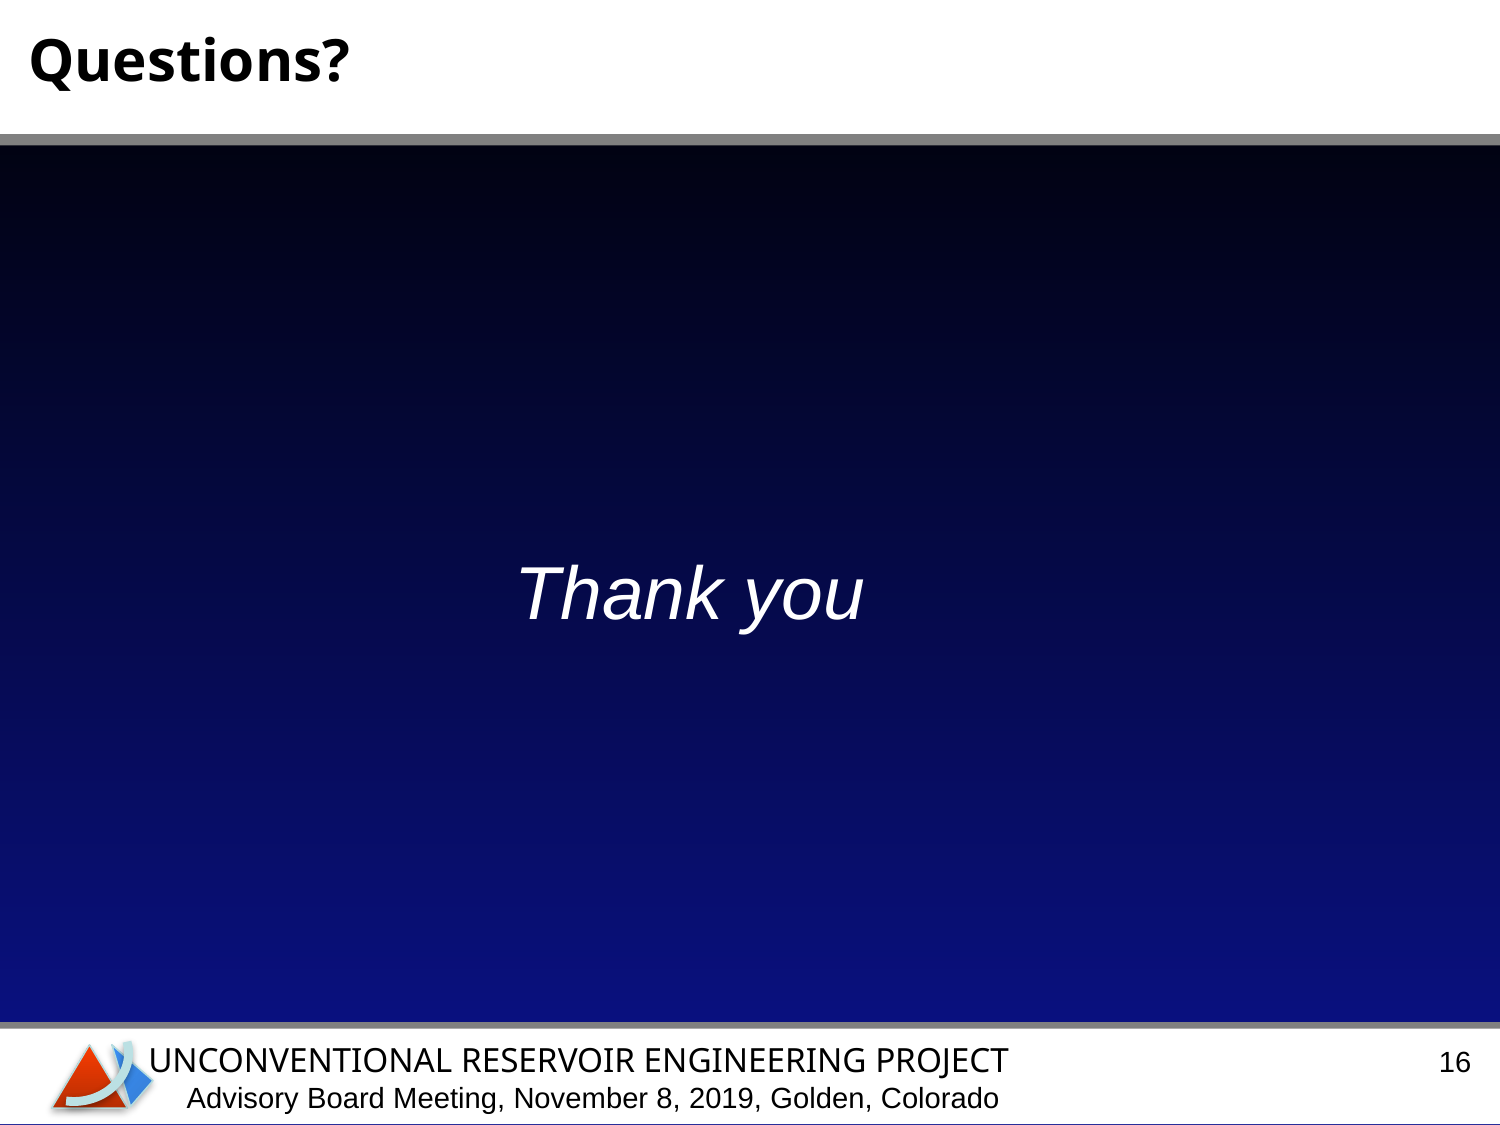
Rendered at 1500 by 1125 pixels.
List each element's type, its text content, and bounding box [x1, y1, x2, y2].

text_box [0, 1028, 1500, 1125]
text_box Advisory Board Meeting, November 8, 2019, Golden, Colorado [171, 1072, 1016, 1123]
text_box [0, 0, 1500, 134]
text_box [0, 134, 1500, 146]
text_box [22, 1007, 149, 1109]
text_box [0, 1022, 17, 1028]
text_box UNCONVENTIONAL RESERVOIR ENGINEERING PROJECT [152, 1031, 1025, 1087]
text_box [152, 1022, 1500, 1028]
text_box Thank you [499, 537, 925, 643]
text_box Questions? [13, 15, 366, 101]
slide_number 16 [1173, 1036, 1487, 1112]
